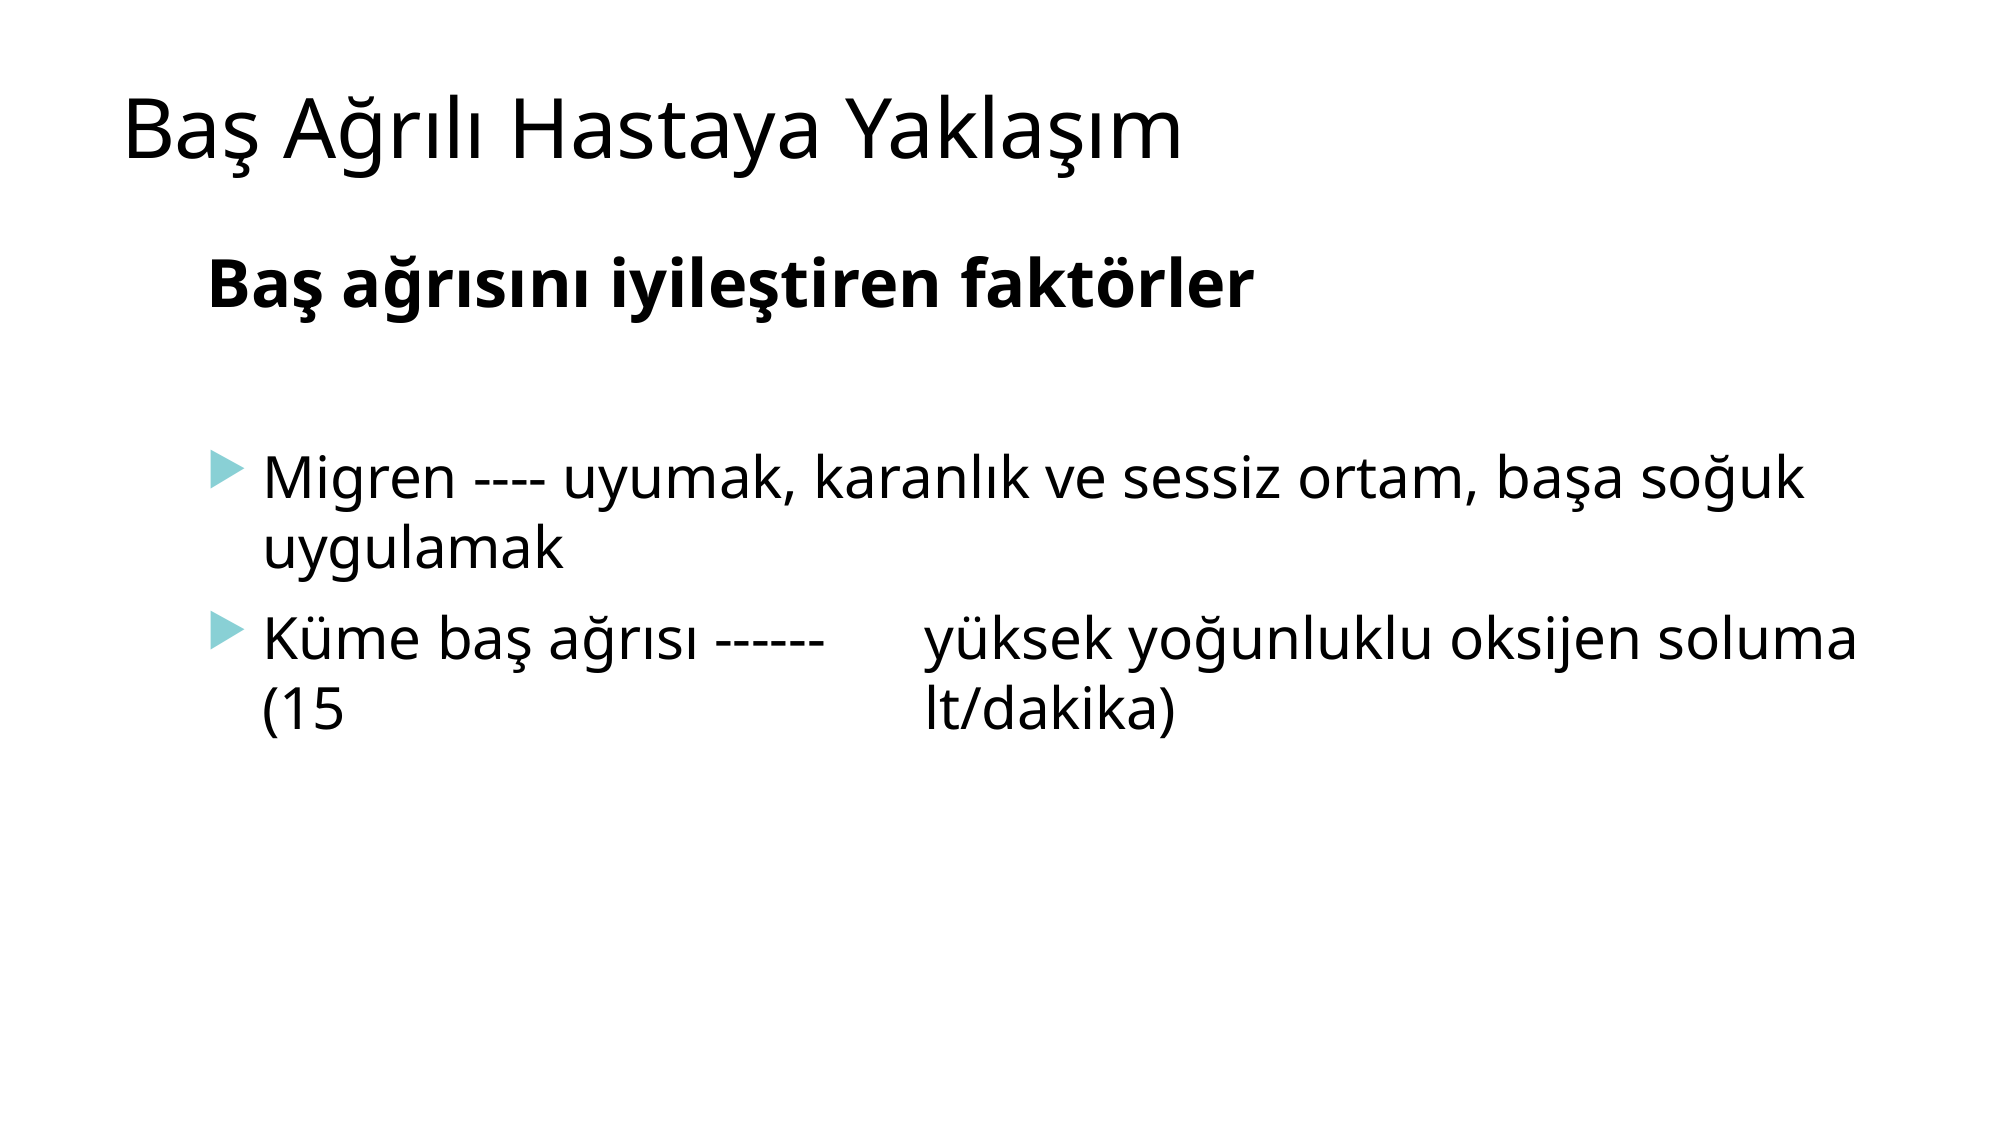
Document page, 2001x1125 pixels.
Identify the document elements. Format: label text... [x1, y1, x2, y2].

text_box Baş ağrısını iyileştiren faktörler Migren ---- uyumak, karanlık ve sessiz ortam, başa soğuk uygulamak Küme baş ağrısı ------ yüksek yoğunluklu oksijen soluma (15 lt/dakika) [204, 238, 1899, 741]
title Baş Ağrılı Hastaya Yaklaşım [81, 0, 1918, 219]
